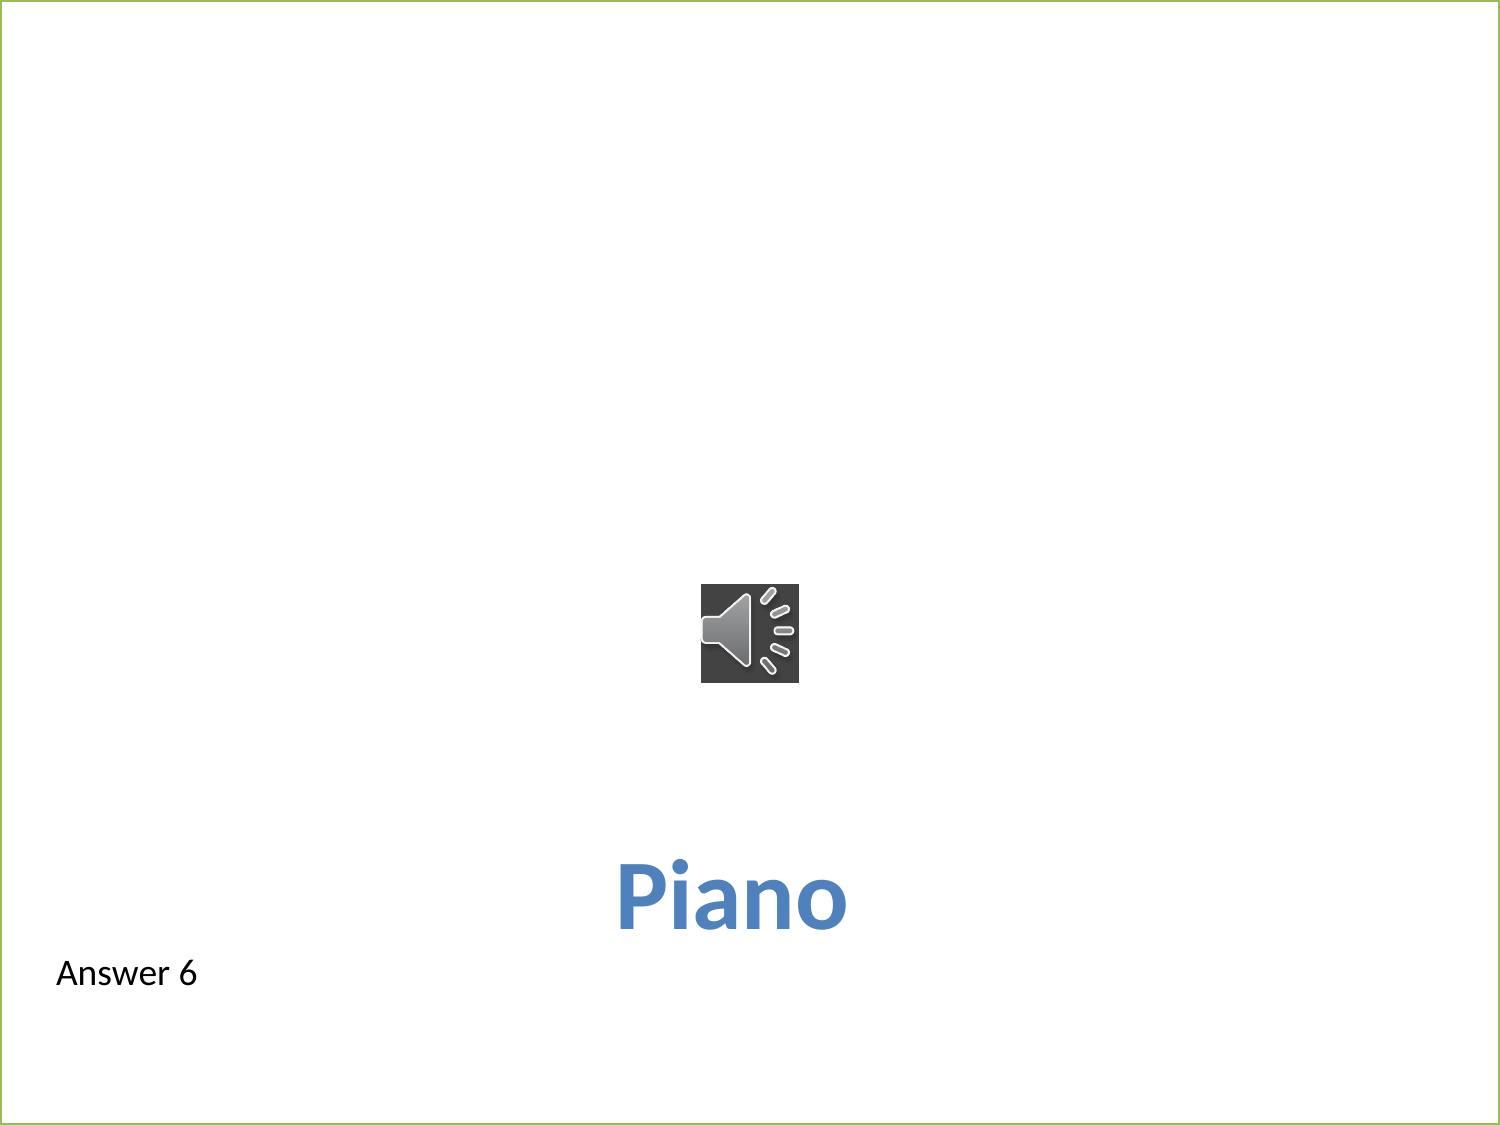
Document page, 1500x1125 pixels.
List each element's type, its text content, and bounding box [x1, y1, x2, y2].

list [699, 583, 801, 684]
text_box Answer 6 [41, 940, 502, 1001]
text_box Piano [112, 821, 1353, 957]
